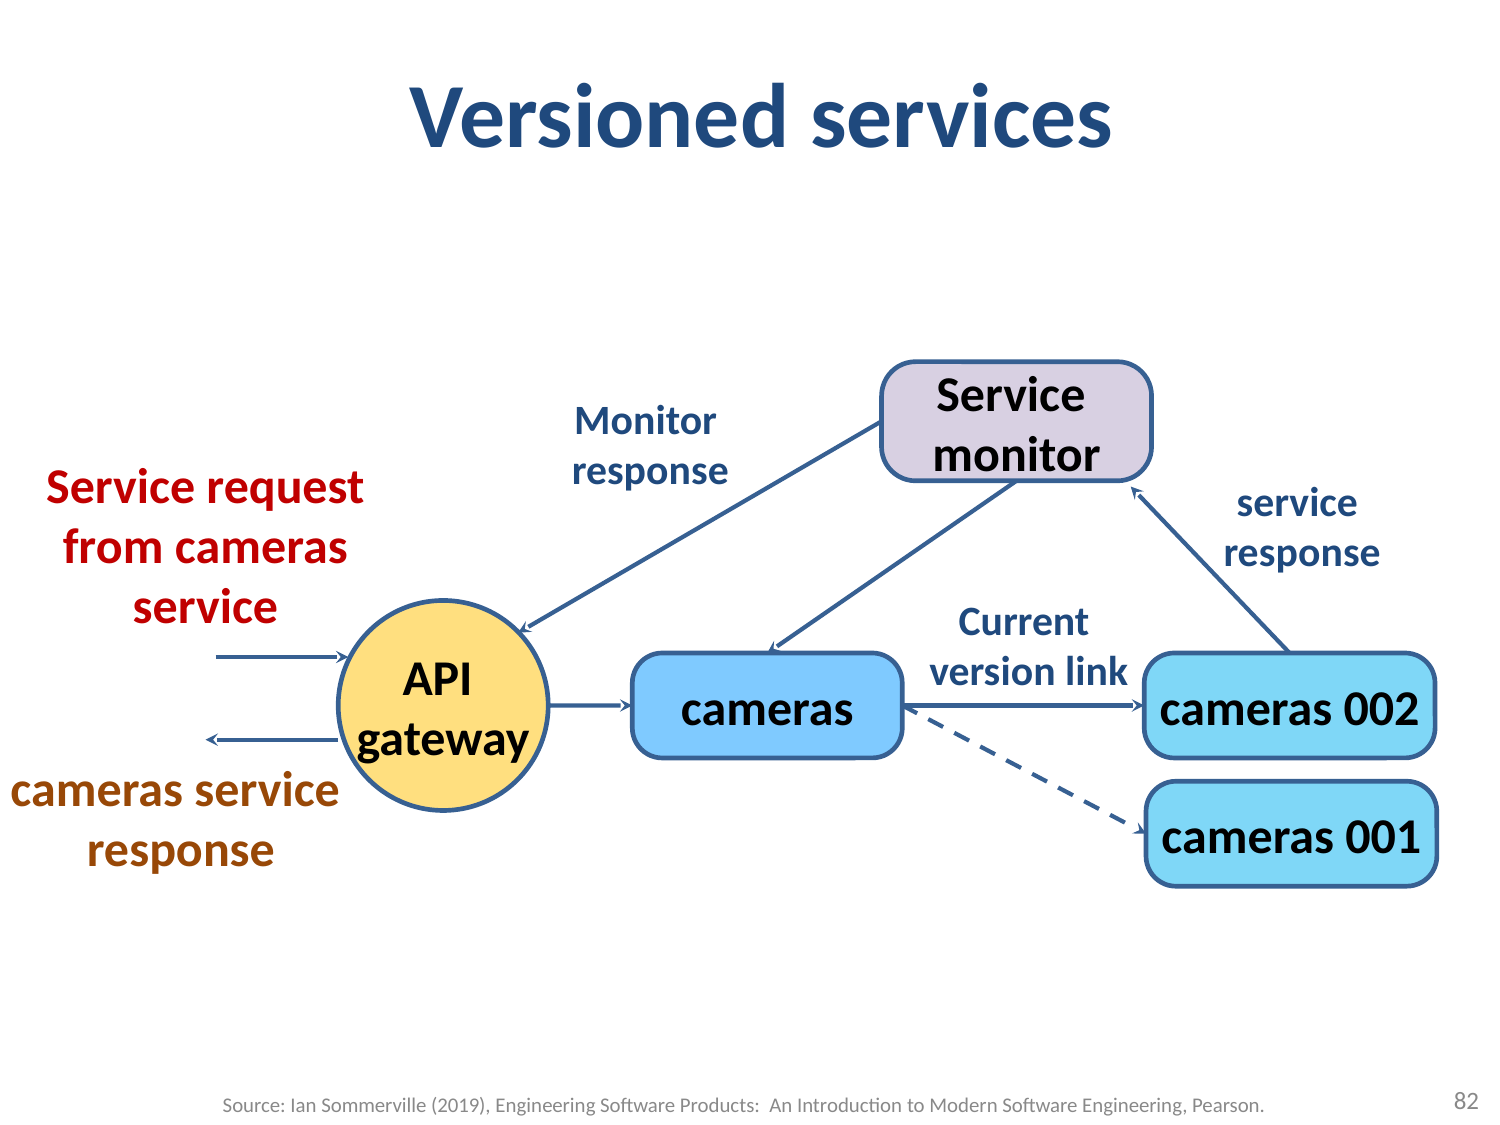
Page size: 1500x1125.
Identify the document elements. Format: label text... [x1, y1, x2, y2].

text_box Monitor response [525, 385, 776, 419]
text_box Service monitor [881, 361, 1152, 481]
text_box cameras 001 [1146, 781, 1437, 887]
footer Source: Ian Sommerville (2019), Engineering Software Products: An Introduction to Modern Software Engineering, Pearson. [100, 1082, 1388, 1125]
text_box cameras service response [0, 748, 369, 884]
text_box cameras 002 [1144, 652, 1436, 758]
text_box Current version link [903, 586, 1155, 701]
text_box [767, 480, 1017, 654]
title Versioned services [53, 7, 1471, 215]
text_box API gateway [338, 600, 549, 811]
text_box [517, 420, 882, 633]
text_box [902, 705, 1147, 834]
text_box Service request from cameras service [18, 446, 393, 642]
slide_number 82 [1144, 1069, 1495, 1125]
text_box cameras [632, 652, 903, 758]
text_box service response [1198, 467, 1406, 582]
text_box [1130, 486, 1290, 654]
